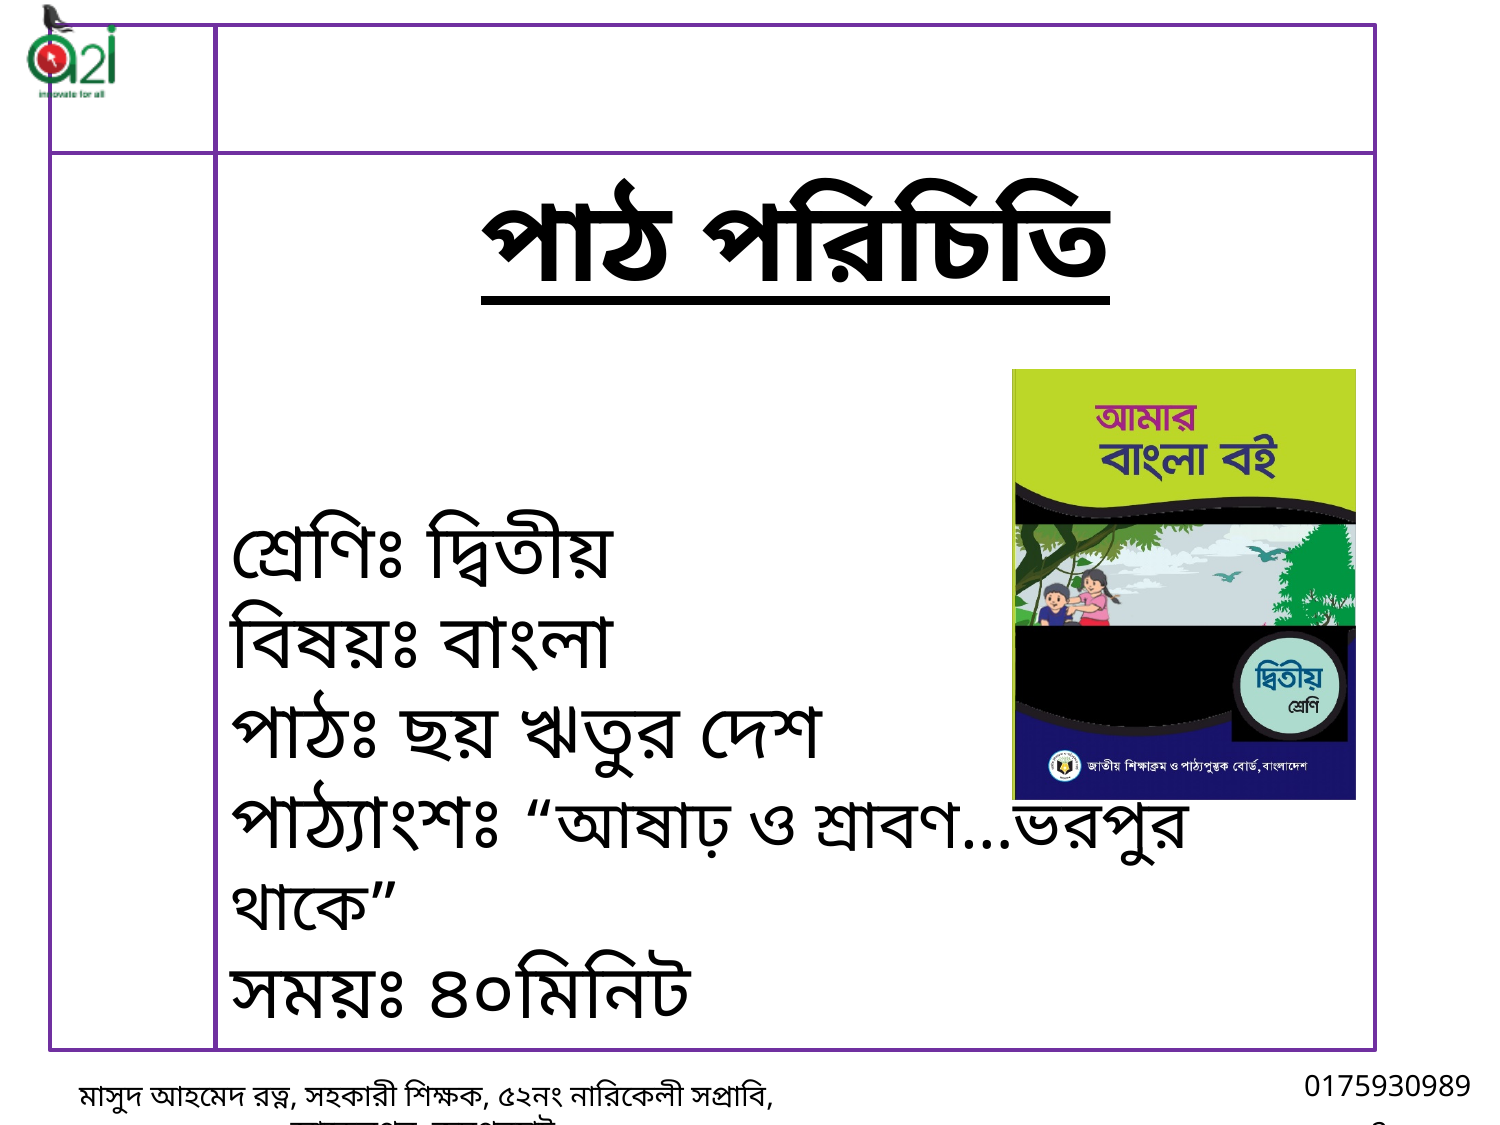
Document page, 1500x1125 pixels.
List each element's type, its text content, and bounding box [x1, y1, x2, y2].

picture [1012, 369, 1356, 801]
picture [0, 0, 145, 126]
text_box 01759309892 [1287, 1059, 1489, 1125]
text_box পাঠ পরিচিতি শ্রেণিঃ দ্বিতীয় বিষয়ঃ বাংলা পাঠঃ ছয় ঋতুর দেশ পাঠ্যাংশঃ “আষাঢ় ও শ্রাবণ…ভরপুর থাকে” সময়ঃ ৪০মিনিট [48, 23, 1377, 1052]
text_box মাসুদ আহমেদ রত্ন, সহকারী শিক্ষক, ৫২নং নারিকেলী সপ্রাবি, আক্কেলপুর, জয়পুরহাট [20, 1069, 833, 1125]
